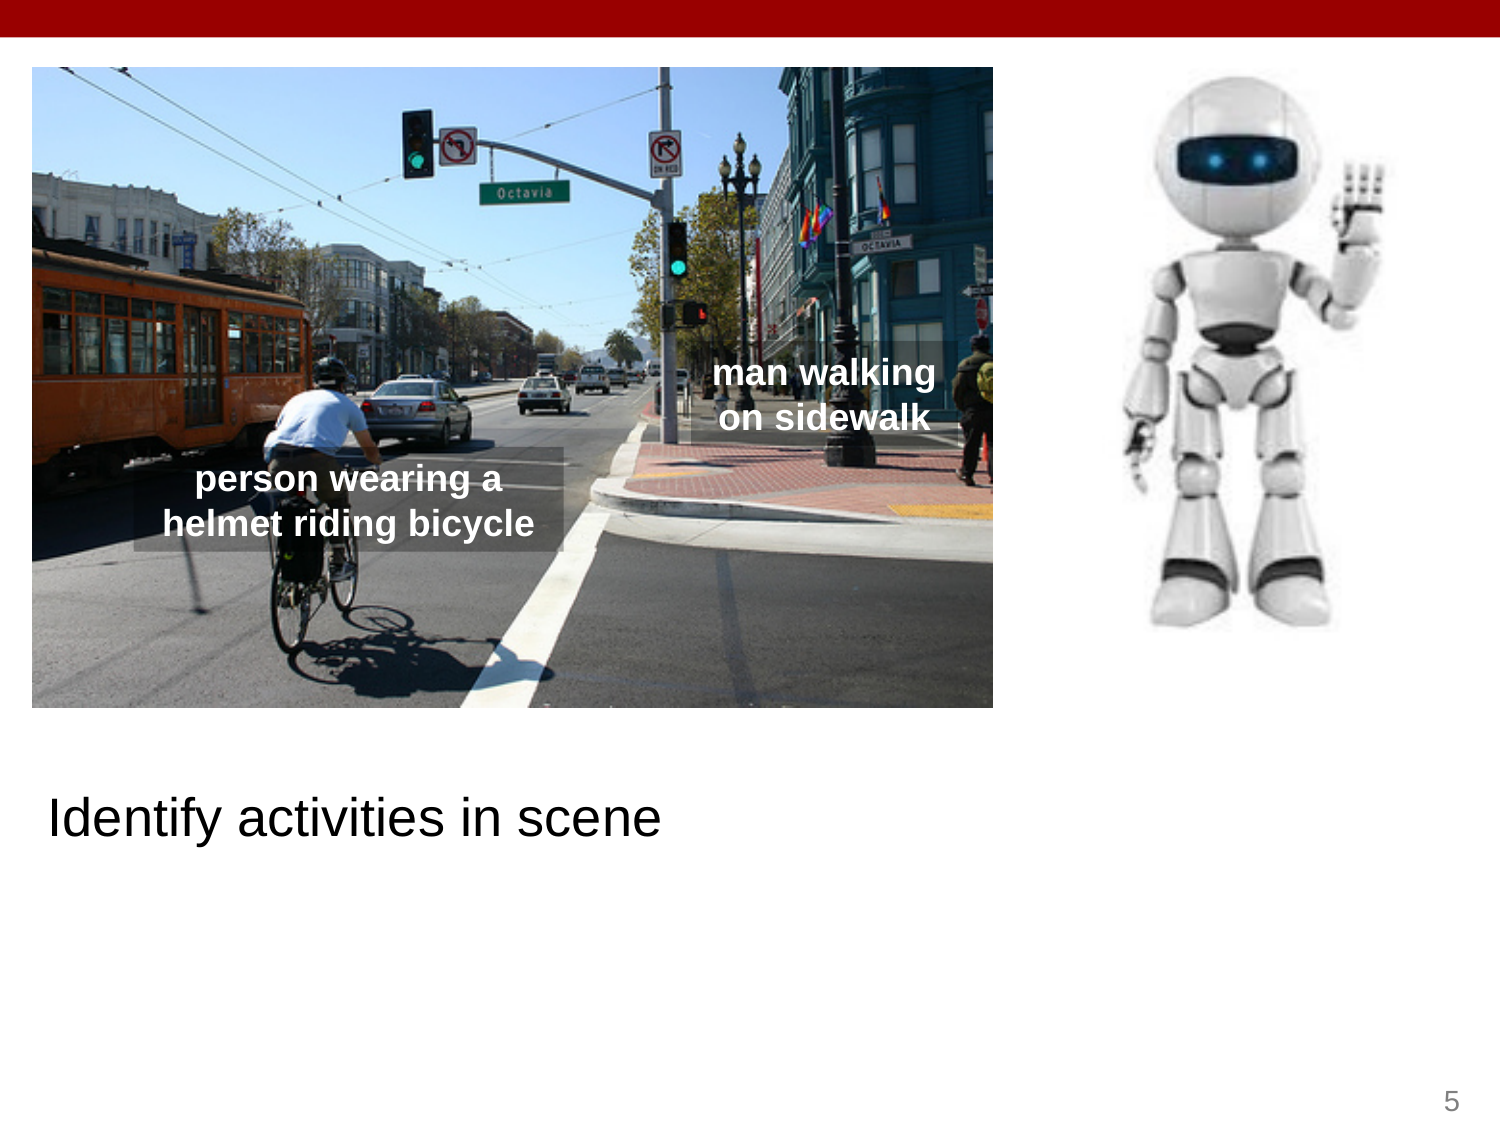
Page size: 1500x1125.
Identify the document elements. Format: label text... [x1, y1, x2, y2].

slide_number 5 [1162, 1049, 1476, 1125]
picture [1102, 67, 1399, 642]
picture [32, 67, 993, 708]
list Identify activities in scene [32, 774, 1476, 1117]
